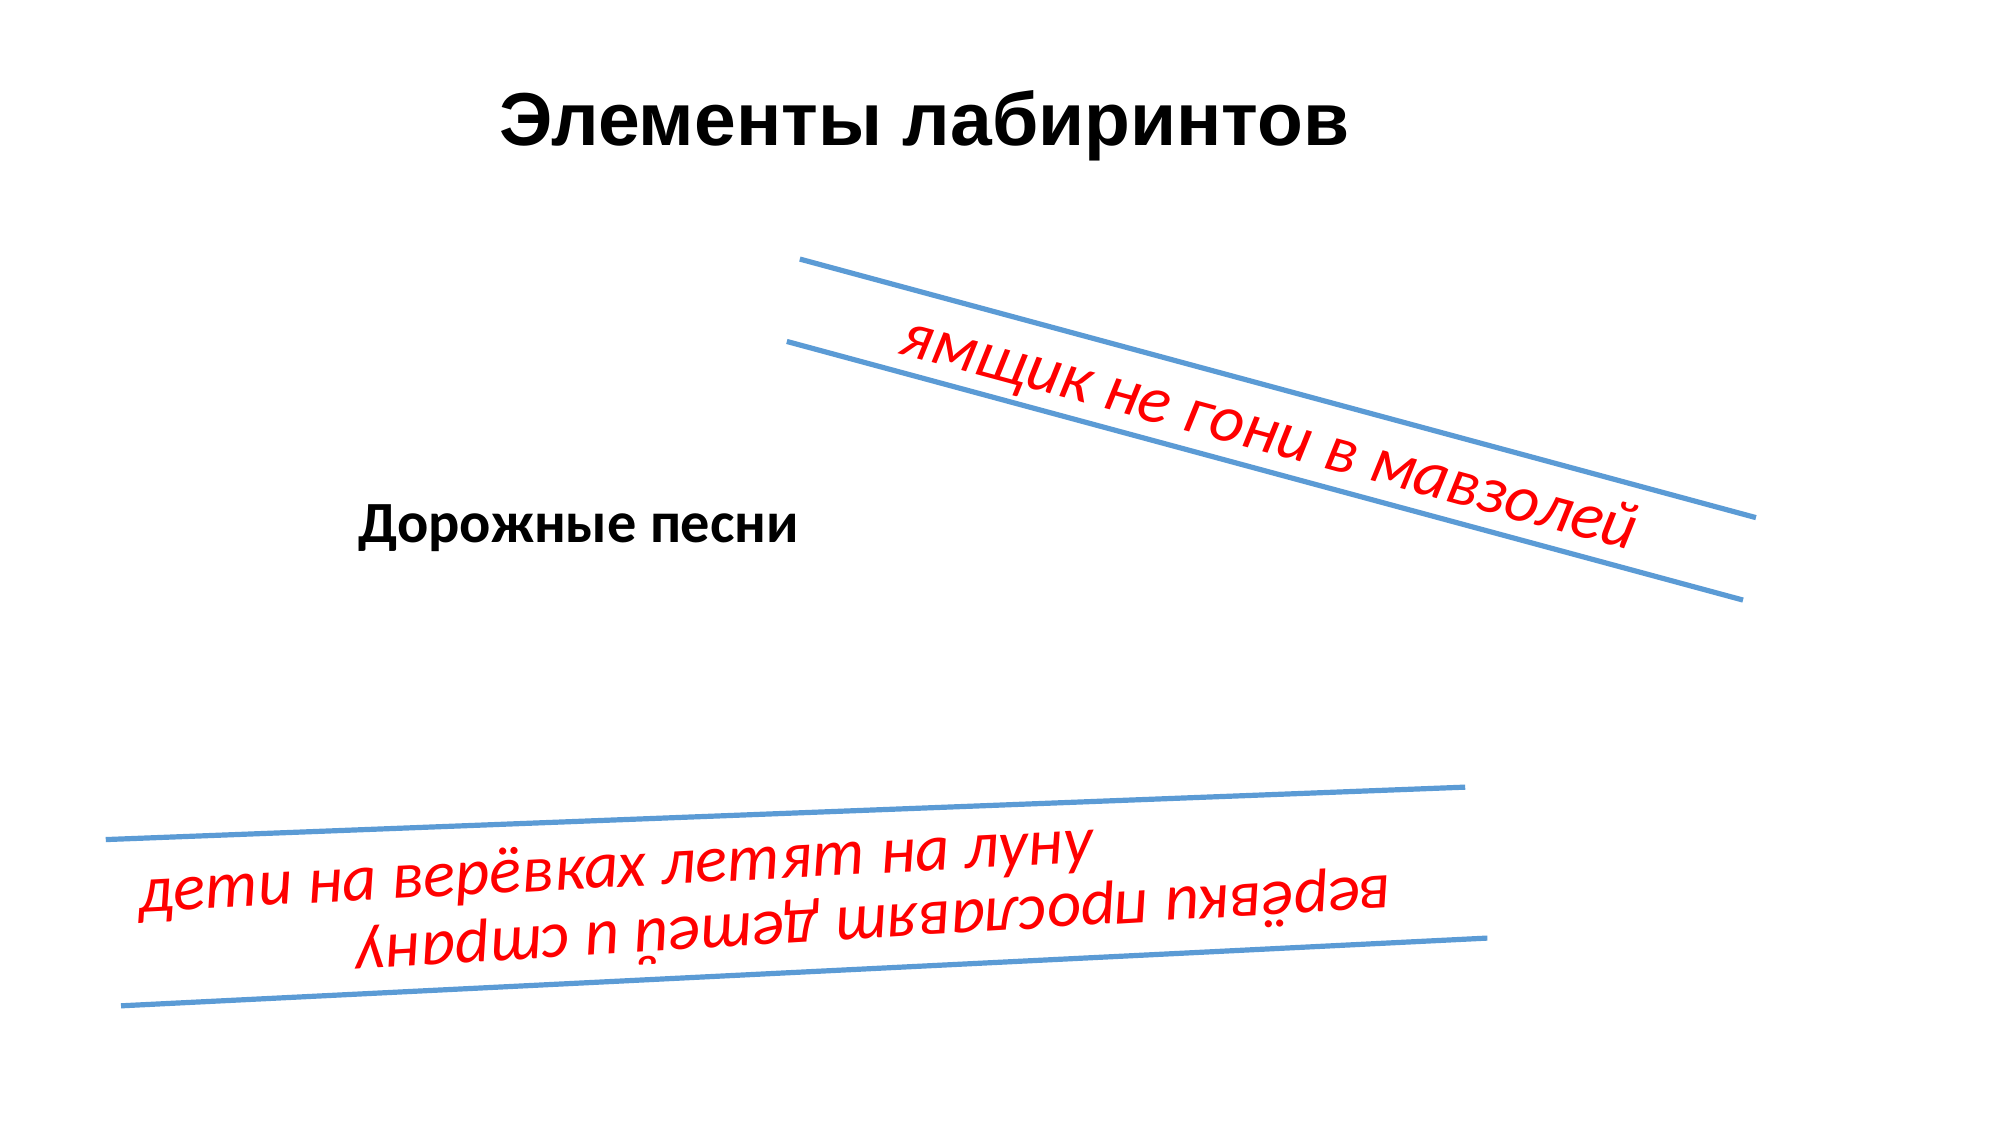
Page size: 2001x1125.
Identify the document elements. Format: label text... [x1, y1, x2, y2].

list Дорожные песни [340, 484, 828, 634]
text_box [779, 323, 1764, 536]
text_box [85, 787, 1488, 1006]
title Элементы лабиринтов [484, 63, 1415, 181]
